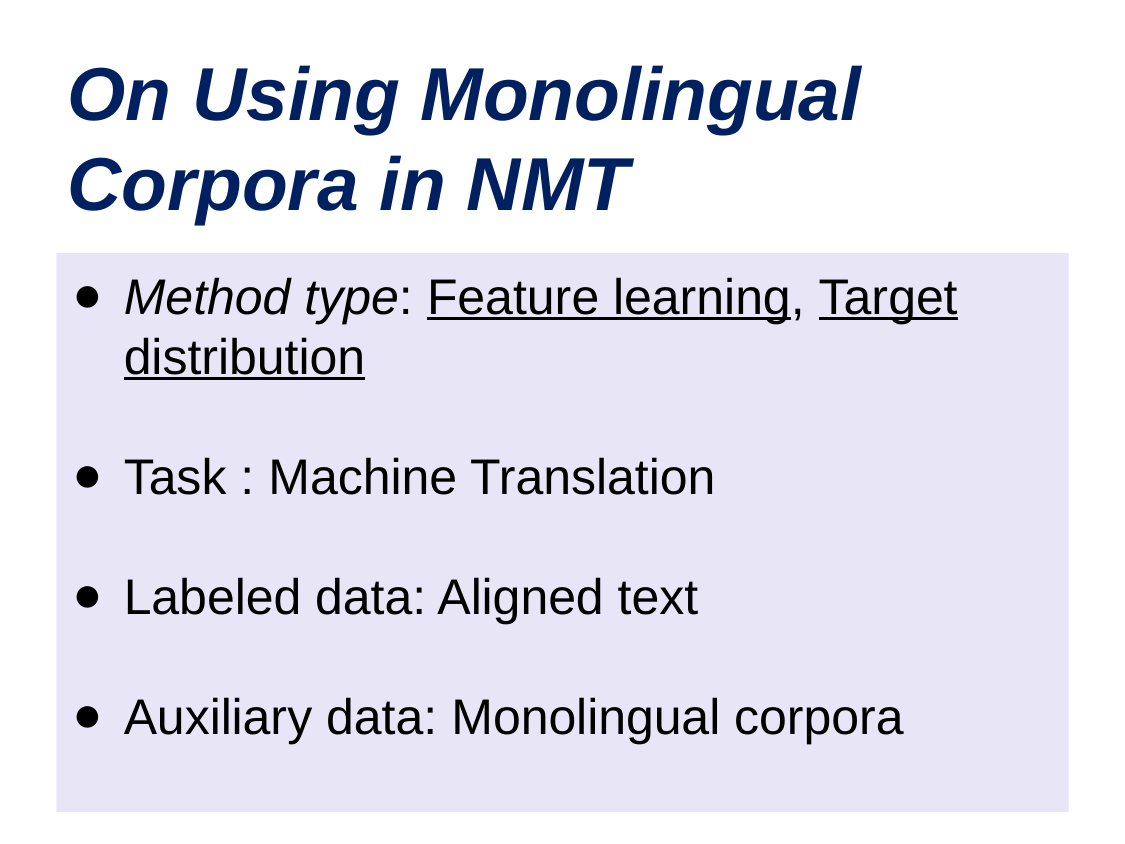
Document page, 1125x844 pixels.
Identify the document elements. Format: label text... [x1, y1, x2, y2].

list Method type: Feature learning, Target distribution Task : Machine Translation Labeled data: Aligned text Auxiliary data: Monolingual corpora [56, 253, 1069, 813]
title On Using Monolingual Corpora in NMT [56, 130, 1069, 237]
